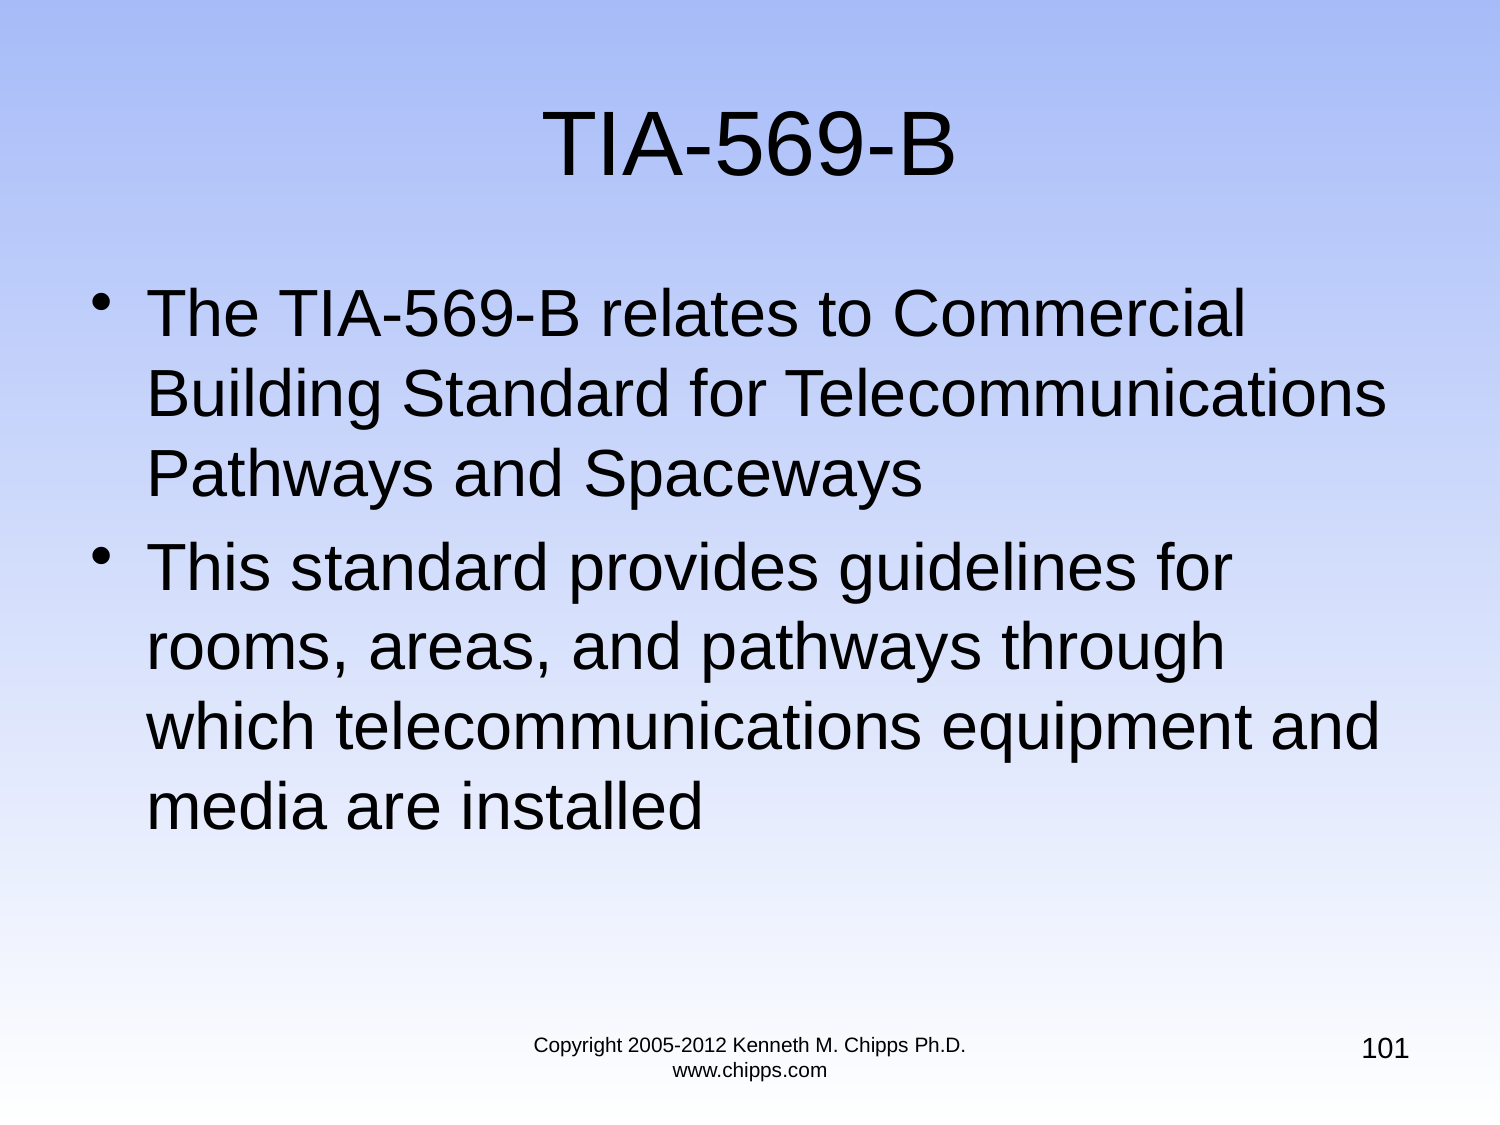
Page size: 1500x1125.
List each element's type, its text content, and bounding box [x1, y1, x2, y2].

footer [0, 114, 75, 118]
list The TIA-569-B relates to Commercial Building Standard for Telecommunications Pathways and Spaceways This standard provides guidelines for rooms, areas, and pathways through which telecommunications equipment and media are installed [75, 262, 1425, 1005]
title TIA-569-B [75, 45, 1425, 233]
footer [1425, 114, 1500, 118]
footer Copyright 2005-2012 Kenneth M. Chipps Ph.D. www.chipps.com [449, 1024, 1051, 1103]
slide_number 101 [1074, 1021, 1426, 1101]
